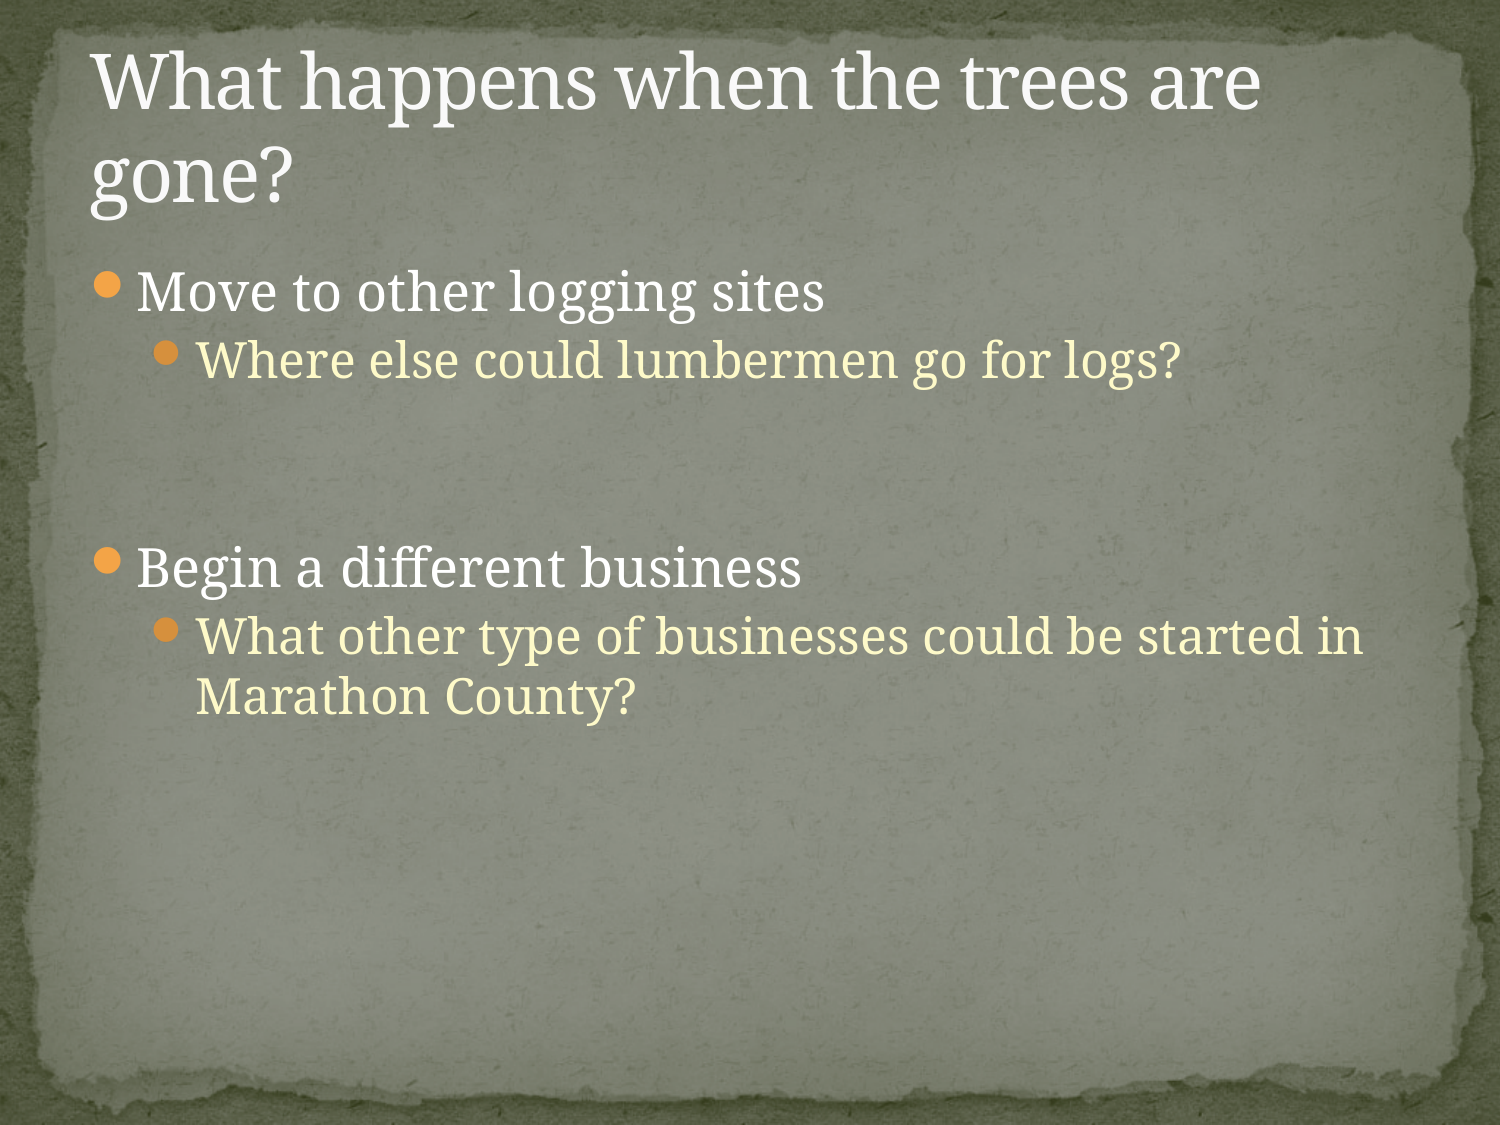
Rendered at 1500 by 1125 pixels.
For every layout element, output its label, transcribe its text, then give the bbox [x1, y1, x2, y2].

list Move to other logging sites Where else could lumbermen go for logs? Begin a different business What other type of businesses could be started in Marathon County? [74, 249, 1426, 1001]
title What happens when the trees are gone? [74, 24, 1425, 225]
